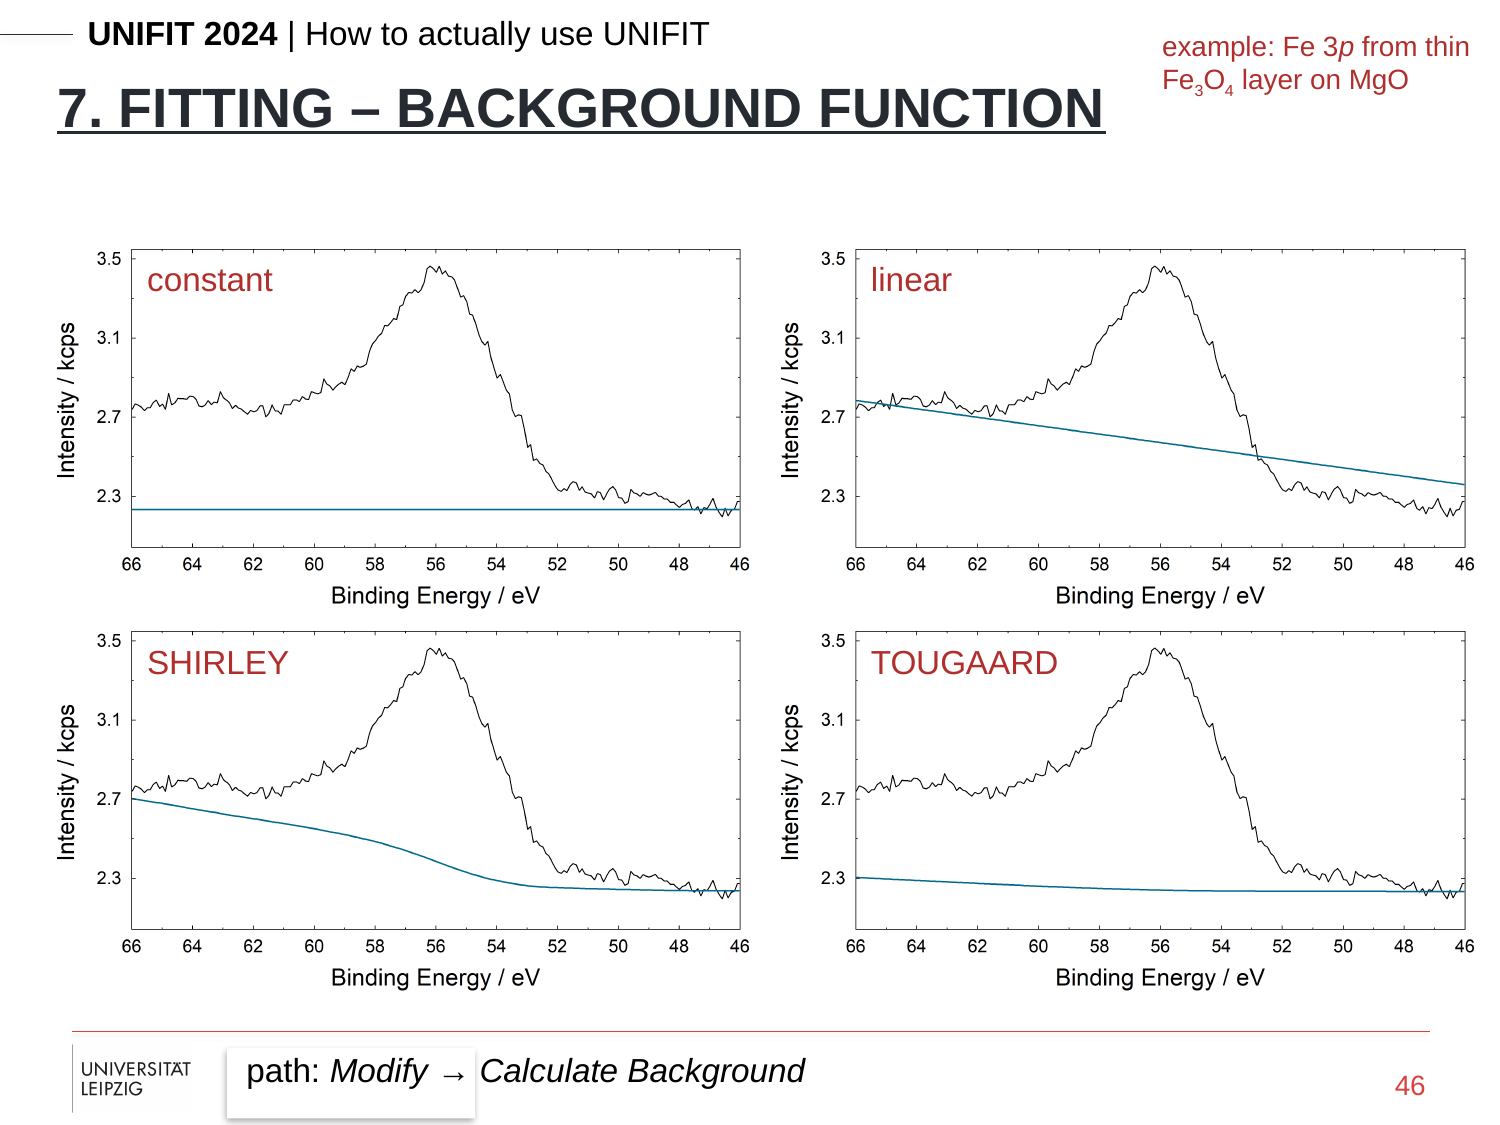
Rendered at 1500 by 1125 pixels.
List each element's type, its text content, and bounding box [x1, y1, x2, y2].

picture [71, 1043, 192, 1114]
picture [46, 247, 757, 615]
text_box [226, 1047, 231, 1119]
slide_number 46 [1378, 1067, 1426, 1119]
picture [46, 629, 757, 997]
text_box path: Modify → Calculate Background [231, 1038, 1378, 1120]
picture [771, 247, 1481, 615]
text_box example: Fe 3p from thin Fe3O4 layer on MgO [1147, 21, 1500, 108]
picture [771, 629, 1481, 997]
title 7. Fitting – Background function [42, 65, 1394, 163]
